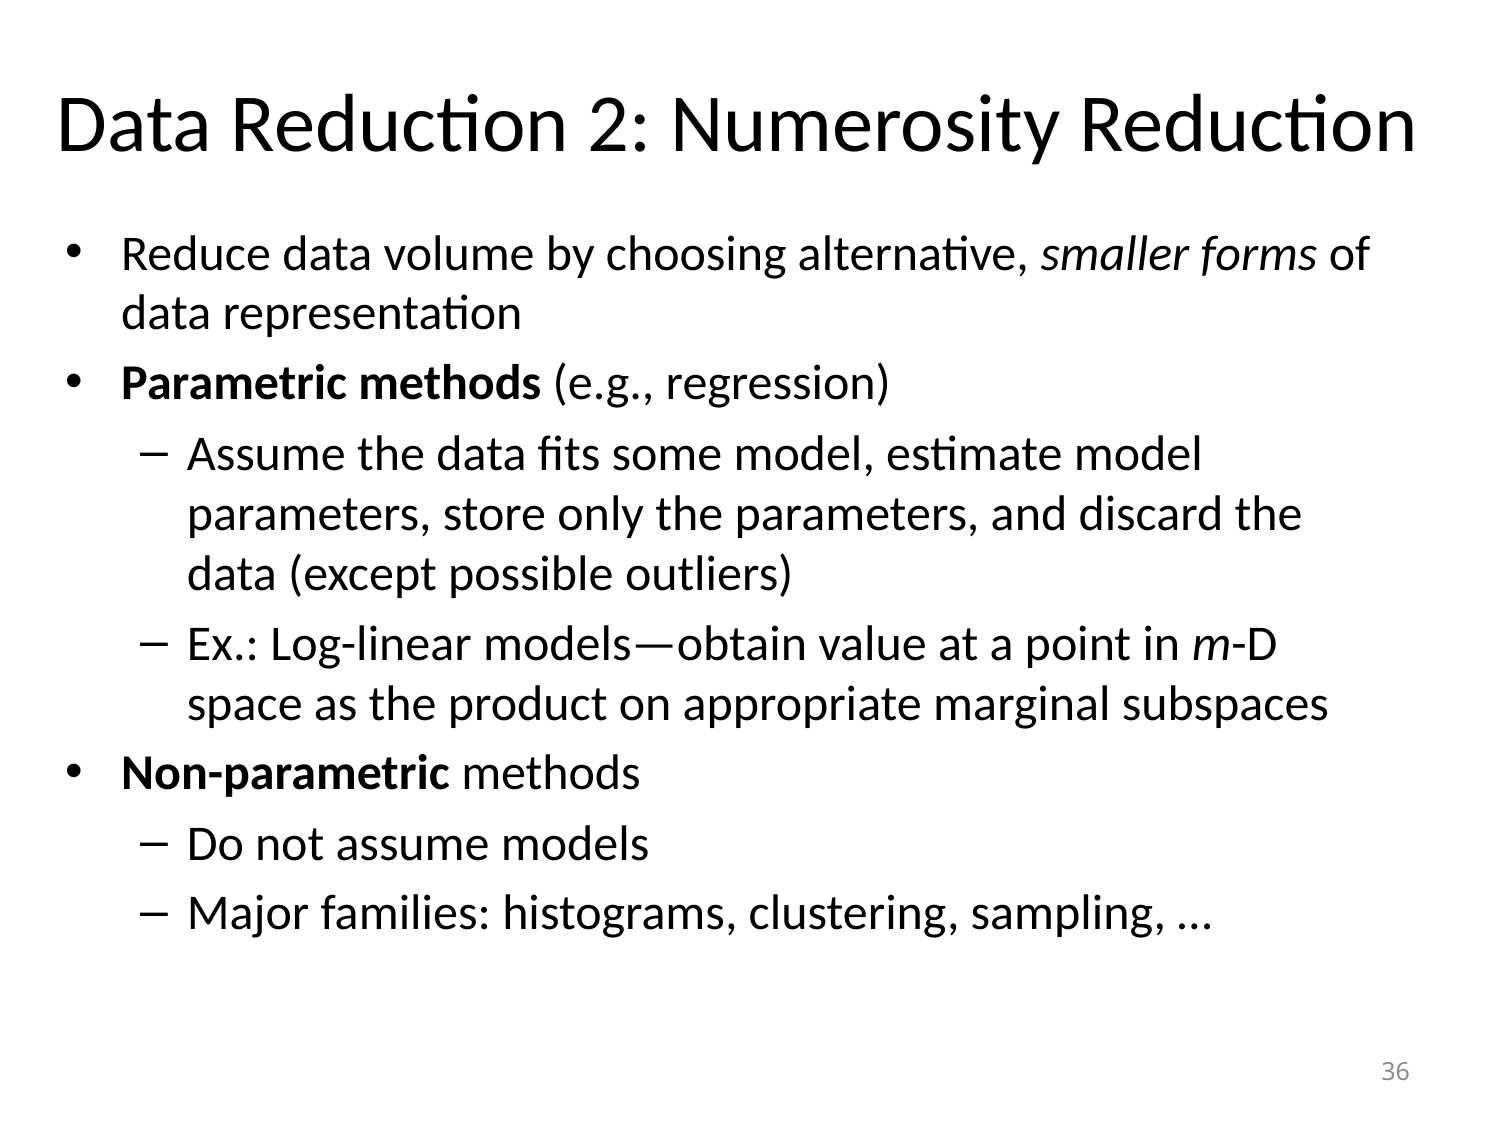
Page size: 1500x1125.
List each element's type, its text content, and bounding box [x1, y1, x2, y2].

title Data Reduction 2: Numerosity Reduction [0, 50, 1475, 188]
list Reduce data volume by choosing alternative, smaller forms of data representation Parametric methods (e.g., regression) Assume the data fits some model, estimate model parameters, store only the parameters, and discard the data (except possible outliers) Ex.: Log-linear models—obtain value at a point in m-D space as the product on appropriate marginal subspaces Non-parametric methods Do not assume models Major families: histograms, clustering, sampling, … [50, 212, 1400, 1063]
slide_number 36 [1074, 1042, 1425, 1103]
